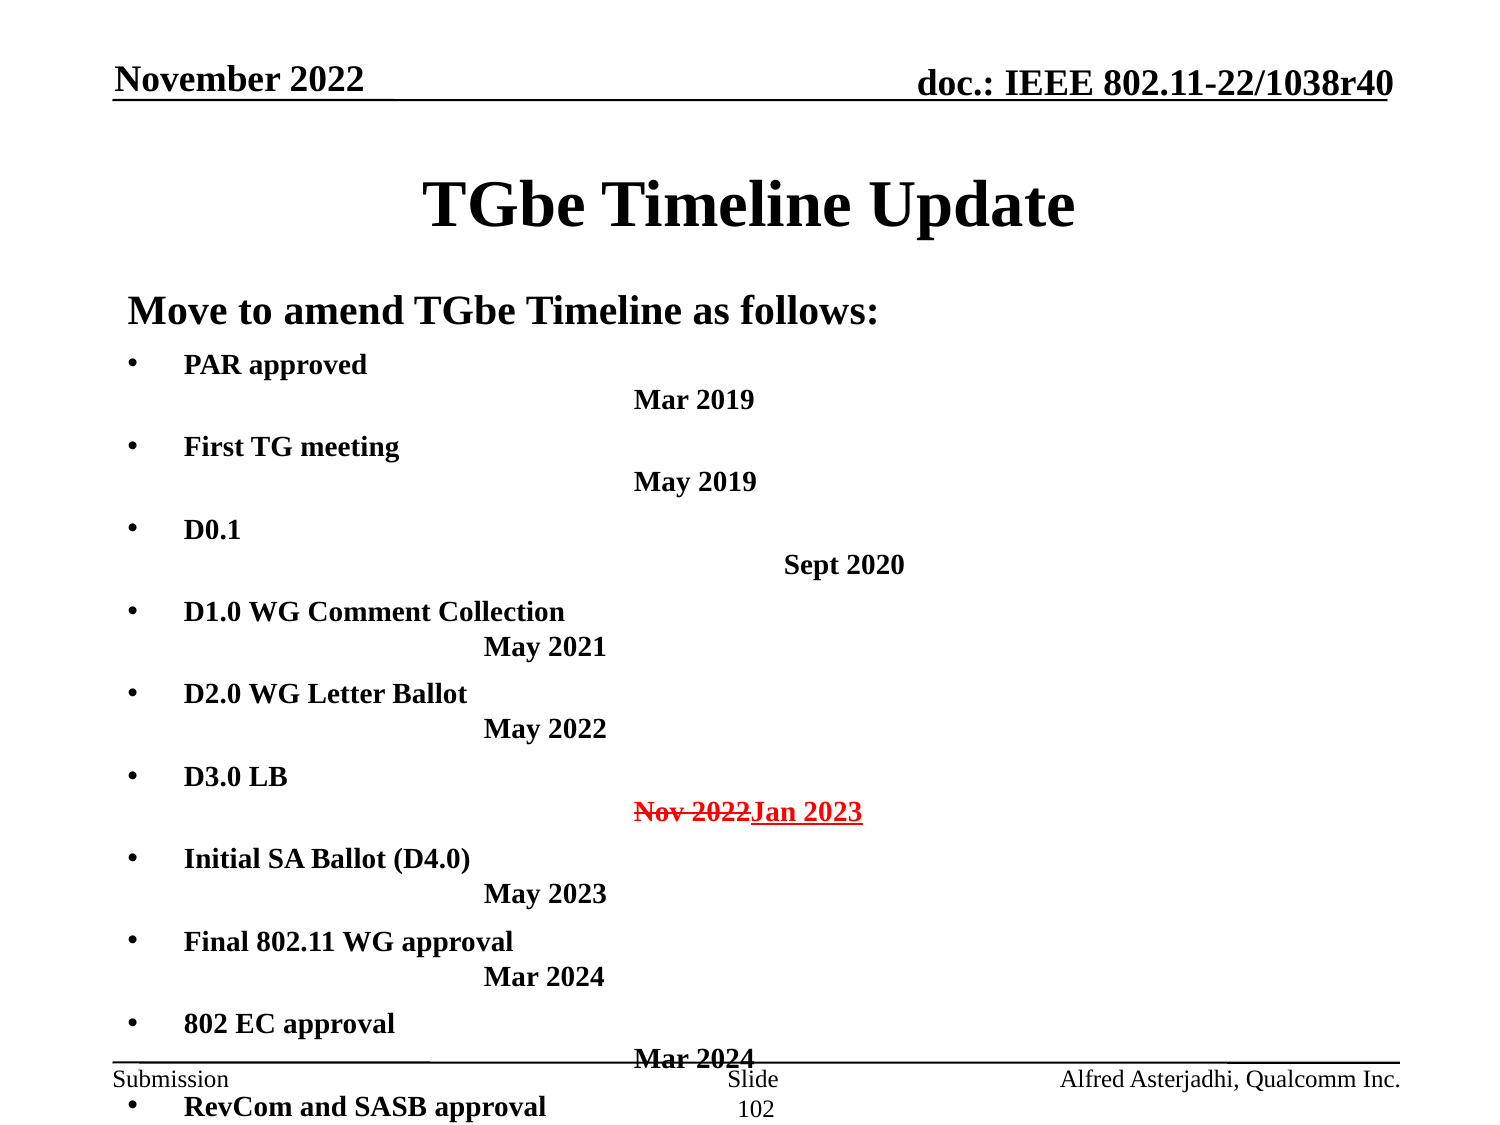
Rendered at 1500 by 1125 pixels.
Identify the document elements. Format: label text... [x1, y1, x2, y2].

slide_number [114, 54, 423, 100]
slide_number Slide 102 [712, 1061, 800, 1123]
title TGbe Timeline Update [112, 112, 1388, 274]
footer Alfred Asterjadhi, Qualcomm Inc. [878, 1061, 1402, 1093]
list Move to amend TGbe Timeline as follows: PAR approved Mar 2019 First TG meeting May 2019 D0.1 Sept 2020 D1.0 WG Comment Collection May 2021 D2.0 WG Letter Ballot May 2022 D3.0 LB Nov 2022Jan 2023 Initial SA Ballot (D4.0) May 2023 Final 802.11 WG approval Mar 2024 802 EC approval Mar 2024 RevCom and SASB approval May 2024 Move: Abhishek Patil Second: Stephen McCann Discussion: None. Result: Approved with unanimous consent. [112, 274, 1388, 1063]
